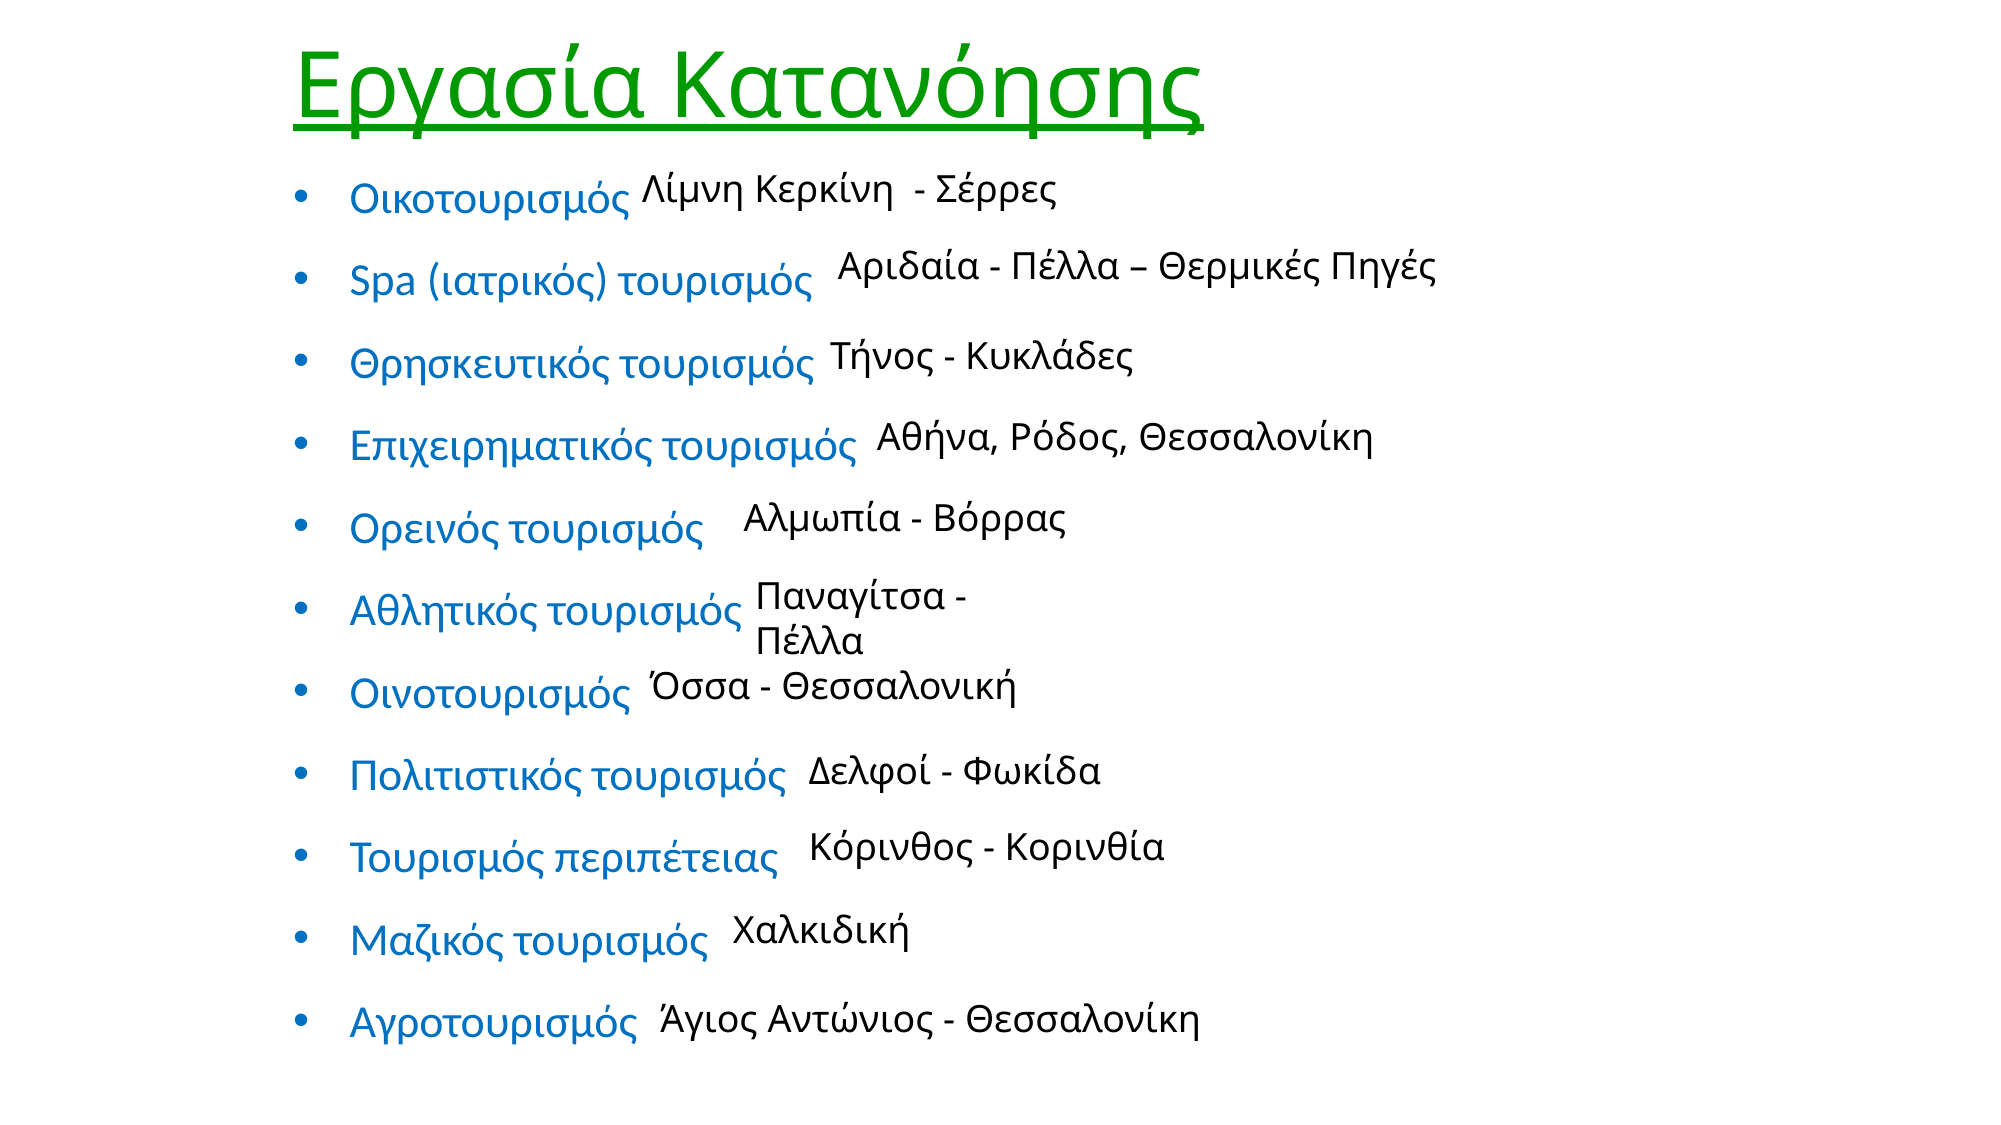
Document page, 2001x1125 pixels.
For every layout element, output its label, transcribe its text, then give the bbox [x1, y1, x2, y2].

title Εργασία Κατανόησης [278, 42, 1512, 133]
text_box Όσσα - Θεσσαλονική [634, 654, 1237, 715]
text_box Δελφοί - Φωκίδα [793, 739, 1412, 801]
text_box Αριδαία - Πέλλα – Θερμικές Πηγές [822, 234, 1850, 306]
list Οικοτουρισμός Spa (ιατρικός) τουρισμός Θρησκευτικός τουρισμός Επιχειρηματικός τουρισμός Ορεινός τουρισμός Αθλητικός τουρισμός Οινοτουρισμός Πολιτιστικός τουρισμός Τουρισμός περιπέτειας Μαζικός τουρισμός Αγροτουρισμός [278, 132, 882, 952]
text_box Λίμνη Κερκίνη - Σέρρες [627, 157, 1084, 218]
text_box Κόρινθος - Κορινθία [793, 814, 1621, 876]
text_box Χαλκιδική [717, 898, 1439, 959]
text_box Παναγίτσα - Πέλλα [740, 564, 1095, 625]
text_box Αθήνα, Ρόδος, Θεσσαλονίκη [861, 405, 1429, 466]
text_box Άγιος Αντώνιος - Θεσσαλονίκη [645, 987, 1544, 1049]
text_box Αλμωπία - Βόρρας [728, 486, 1288, 547]
text_box Τήνος - Κυκλάδες [815, 324, 1406, 385]
